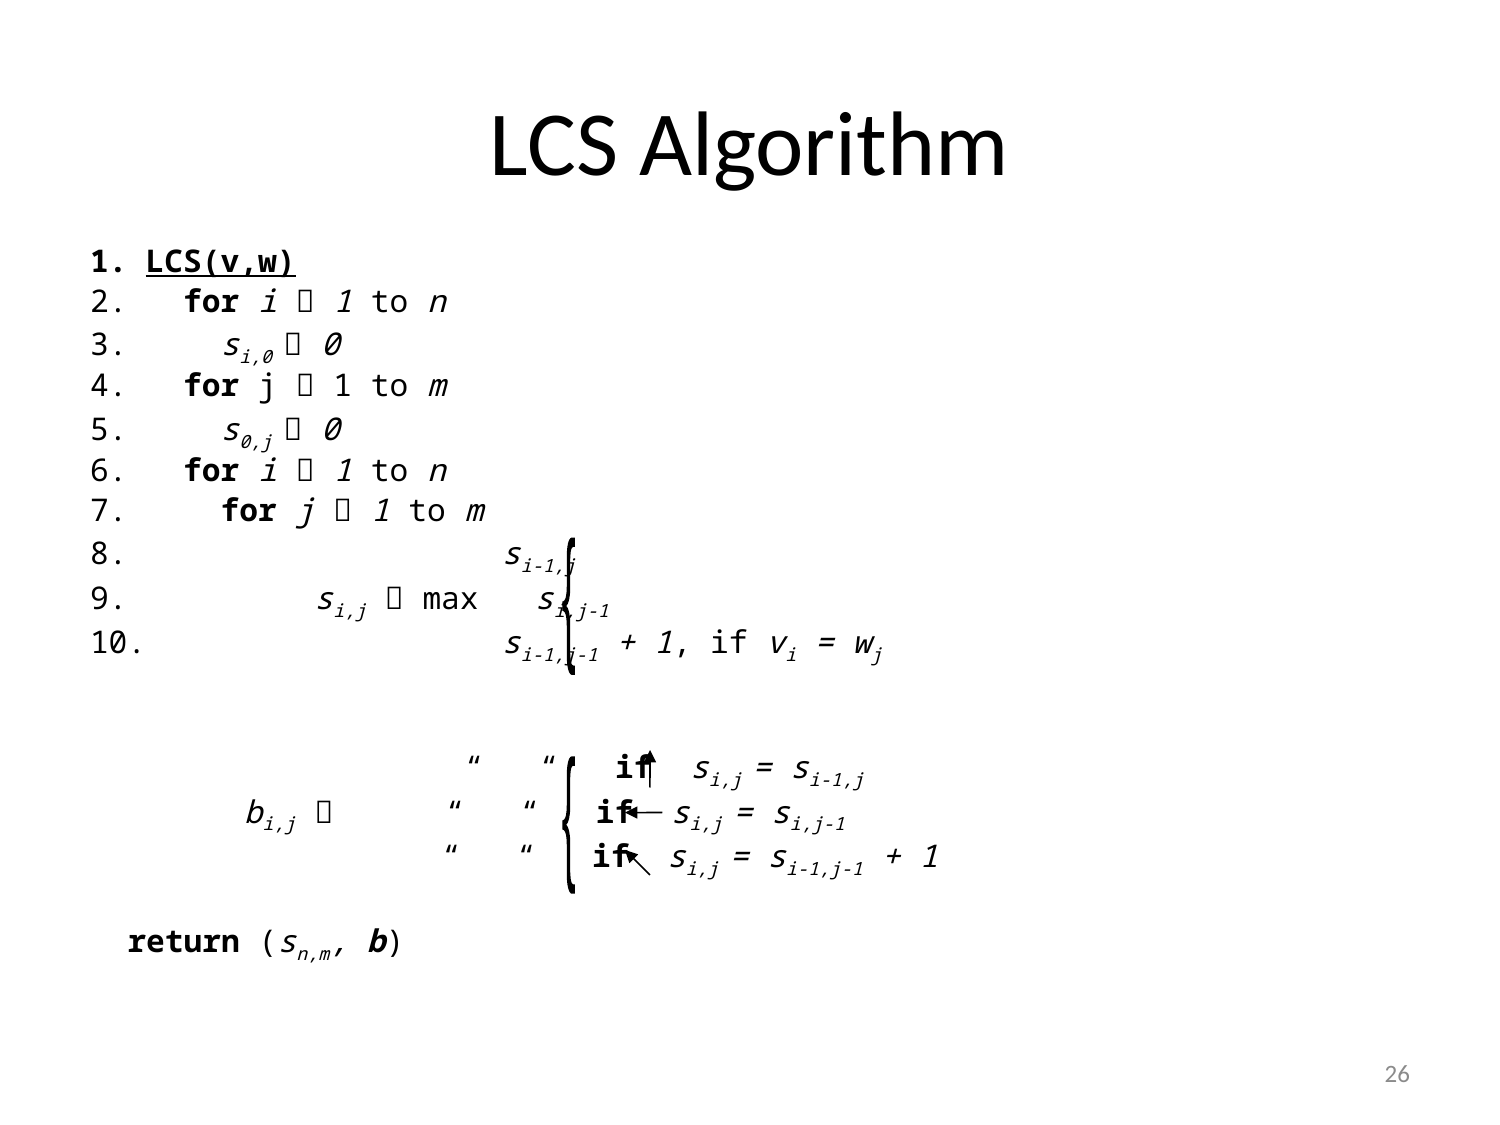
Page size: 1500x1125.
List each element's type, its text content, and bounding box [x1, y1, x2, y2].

text_box [624, 806, 663, 819]
list LCS(v,w) for i  1 to n si,0  0 for j  1 to m s0,j  0 for i  1 to n for j  1 to m si-1,j si,j  max si,j-1 si-1,j-1 + 1, if vi = wj “ “ if si,j = si-1,j bi,j  “ “ if si,j = si,j-1 “ “ if si,j = si-1,j-1 + 1 return (sn,m, b) [75, 237, 1425, 976]
title LCS Algorithm [75, 45, 1425, 233]
slide_number 26 [1074, 1042, 1425, 1103]
text_box [624, 849, 651, 876]
text_box [643, 750, 657, 788]
